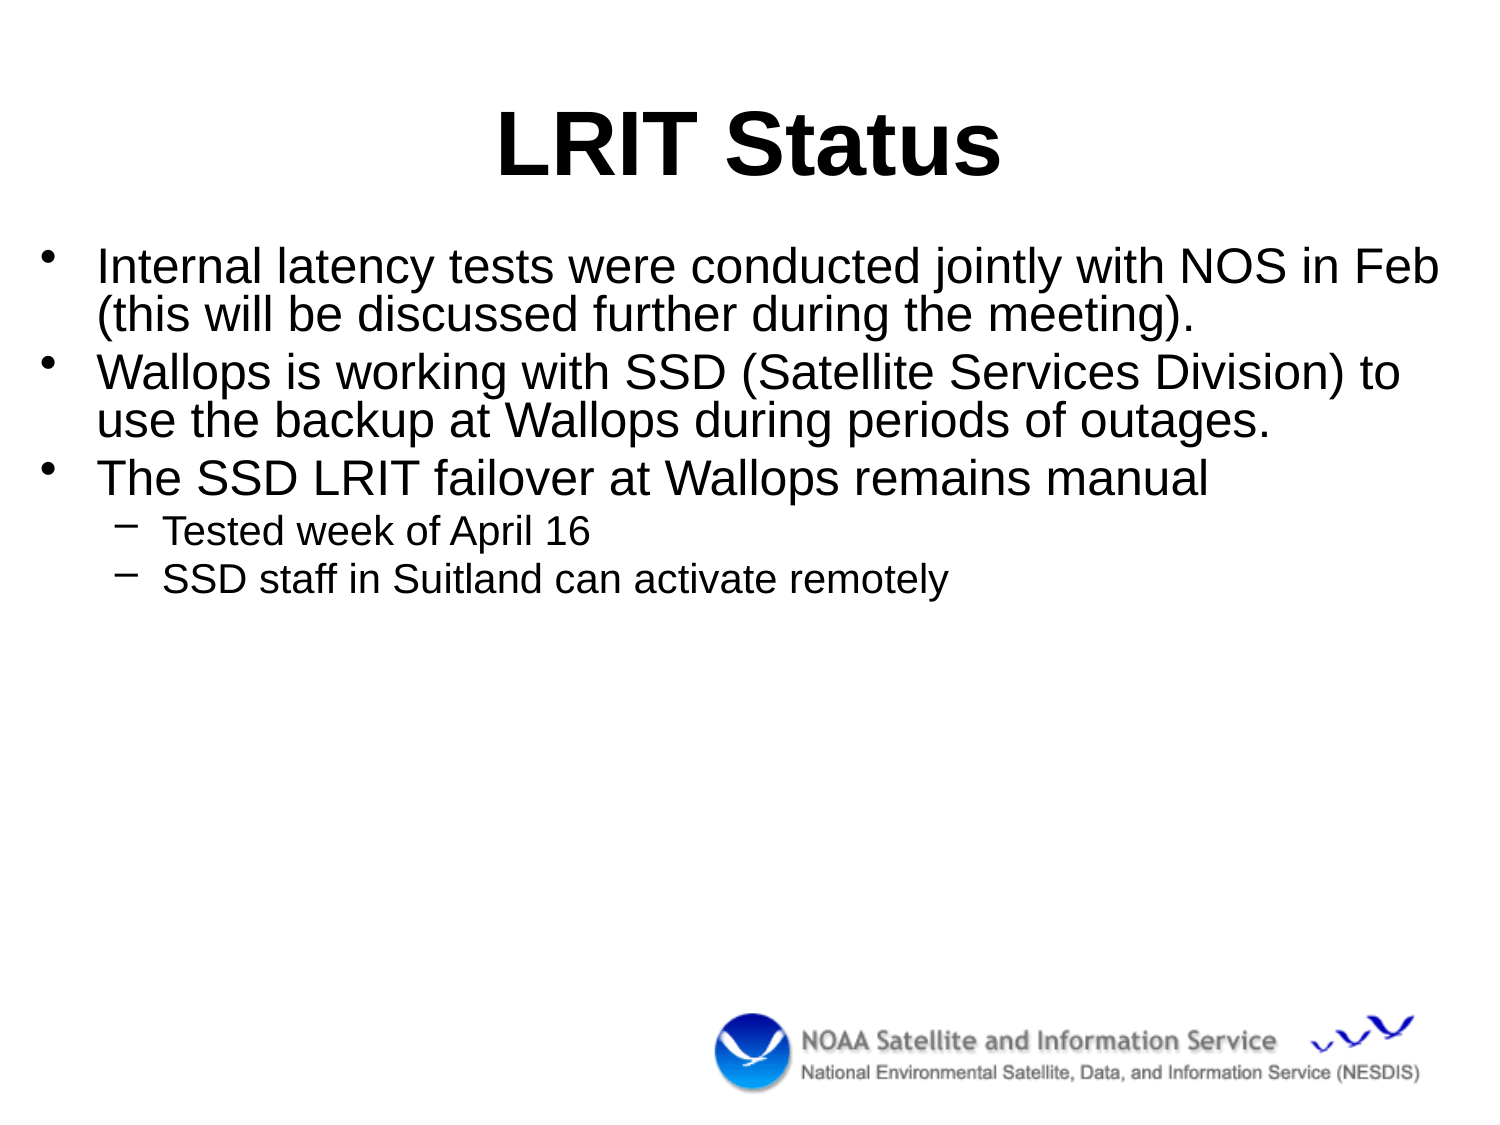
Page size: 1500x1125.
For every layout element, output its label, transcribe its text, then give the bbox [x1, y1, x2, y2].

picture [712, 1012, 1427, 1094]
list Internal latency tests were conducted jointly with NOS in Feb (this will be discussed further during the meeting). Wallops is working with SSD (Satellite Services Division) to use the backup at Wallops during periods of outages. The SSD LRIT failover at Wallops remains manual Tested week of April 16 SSD staff in Suitland can activate remotely [24, 237, 1463, 926]
title LRIT Status [74, 44, 1426, 233]
